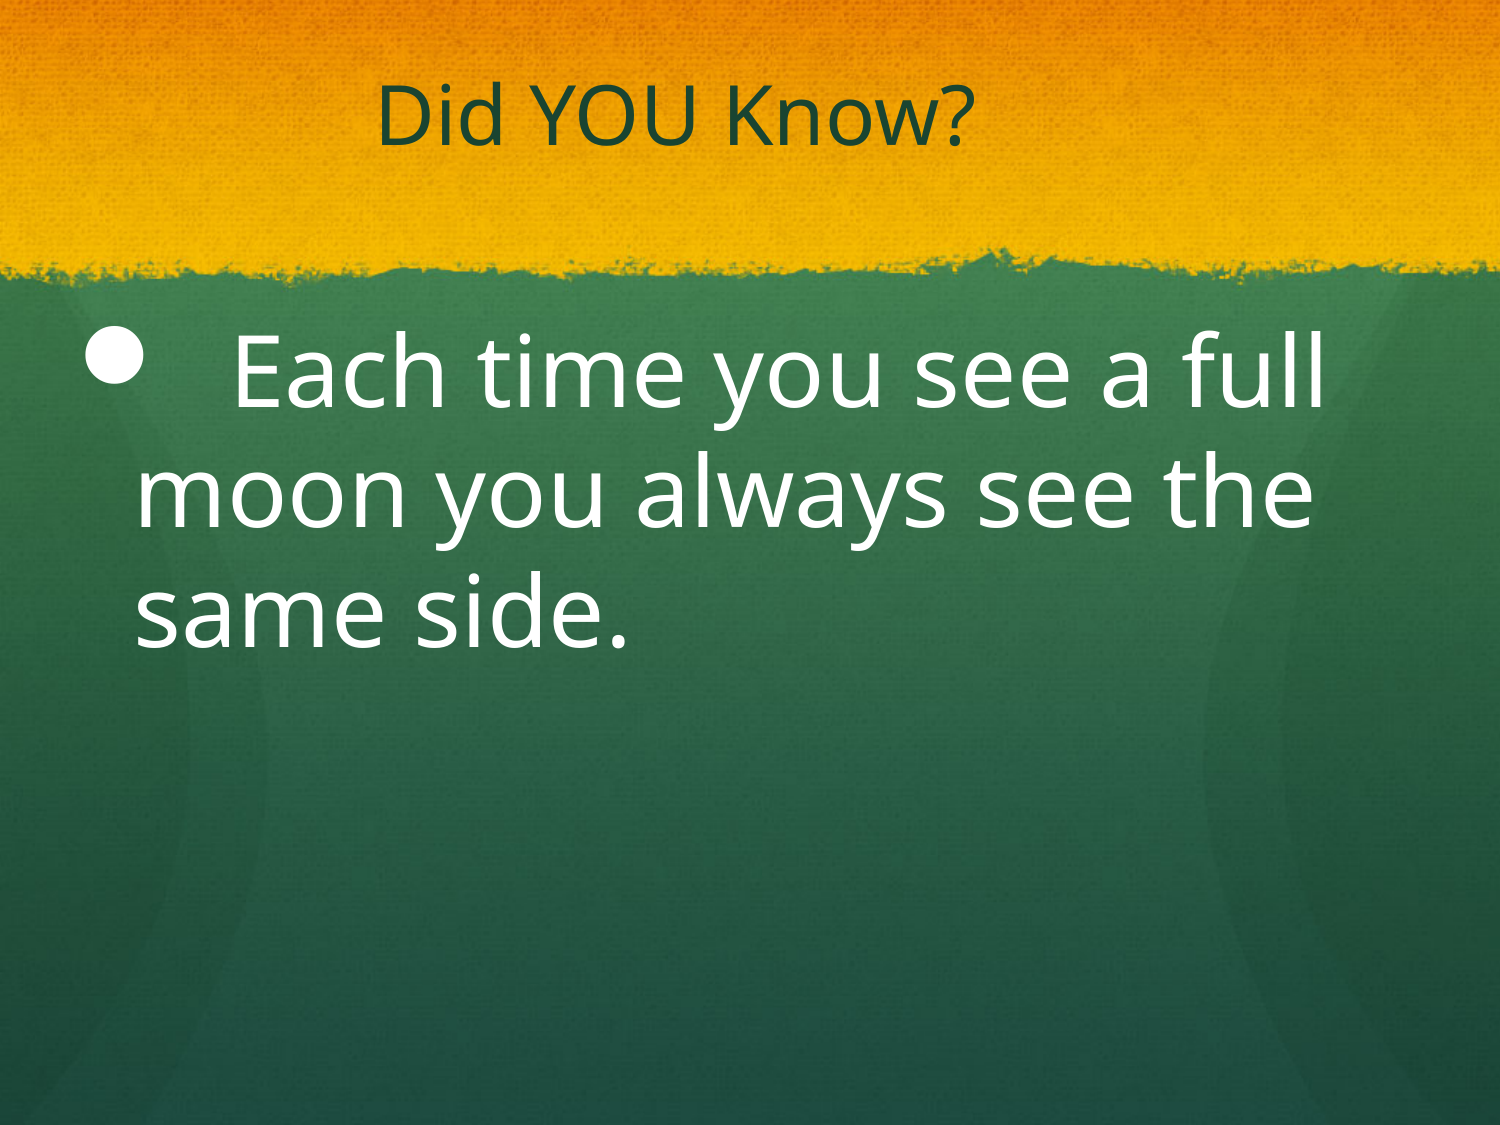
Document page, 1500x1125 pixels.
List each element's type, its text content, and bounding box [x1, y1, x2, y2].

title Did YOU Know? [112, 24, 1240, 200]
list Each time you see a full moon you always see the same side. [62, 299, 1438, 1013]
picture [0, 0, 1500, 1125]
